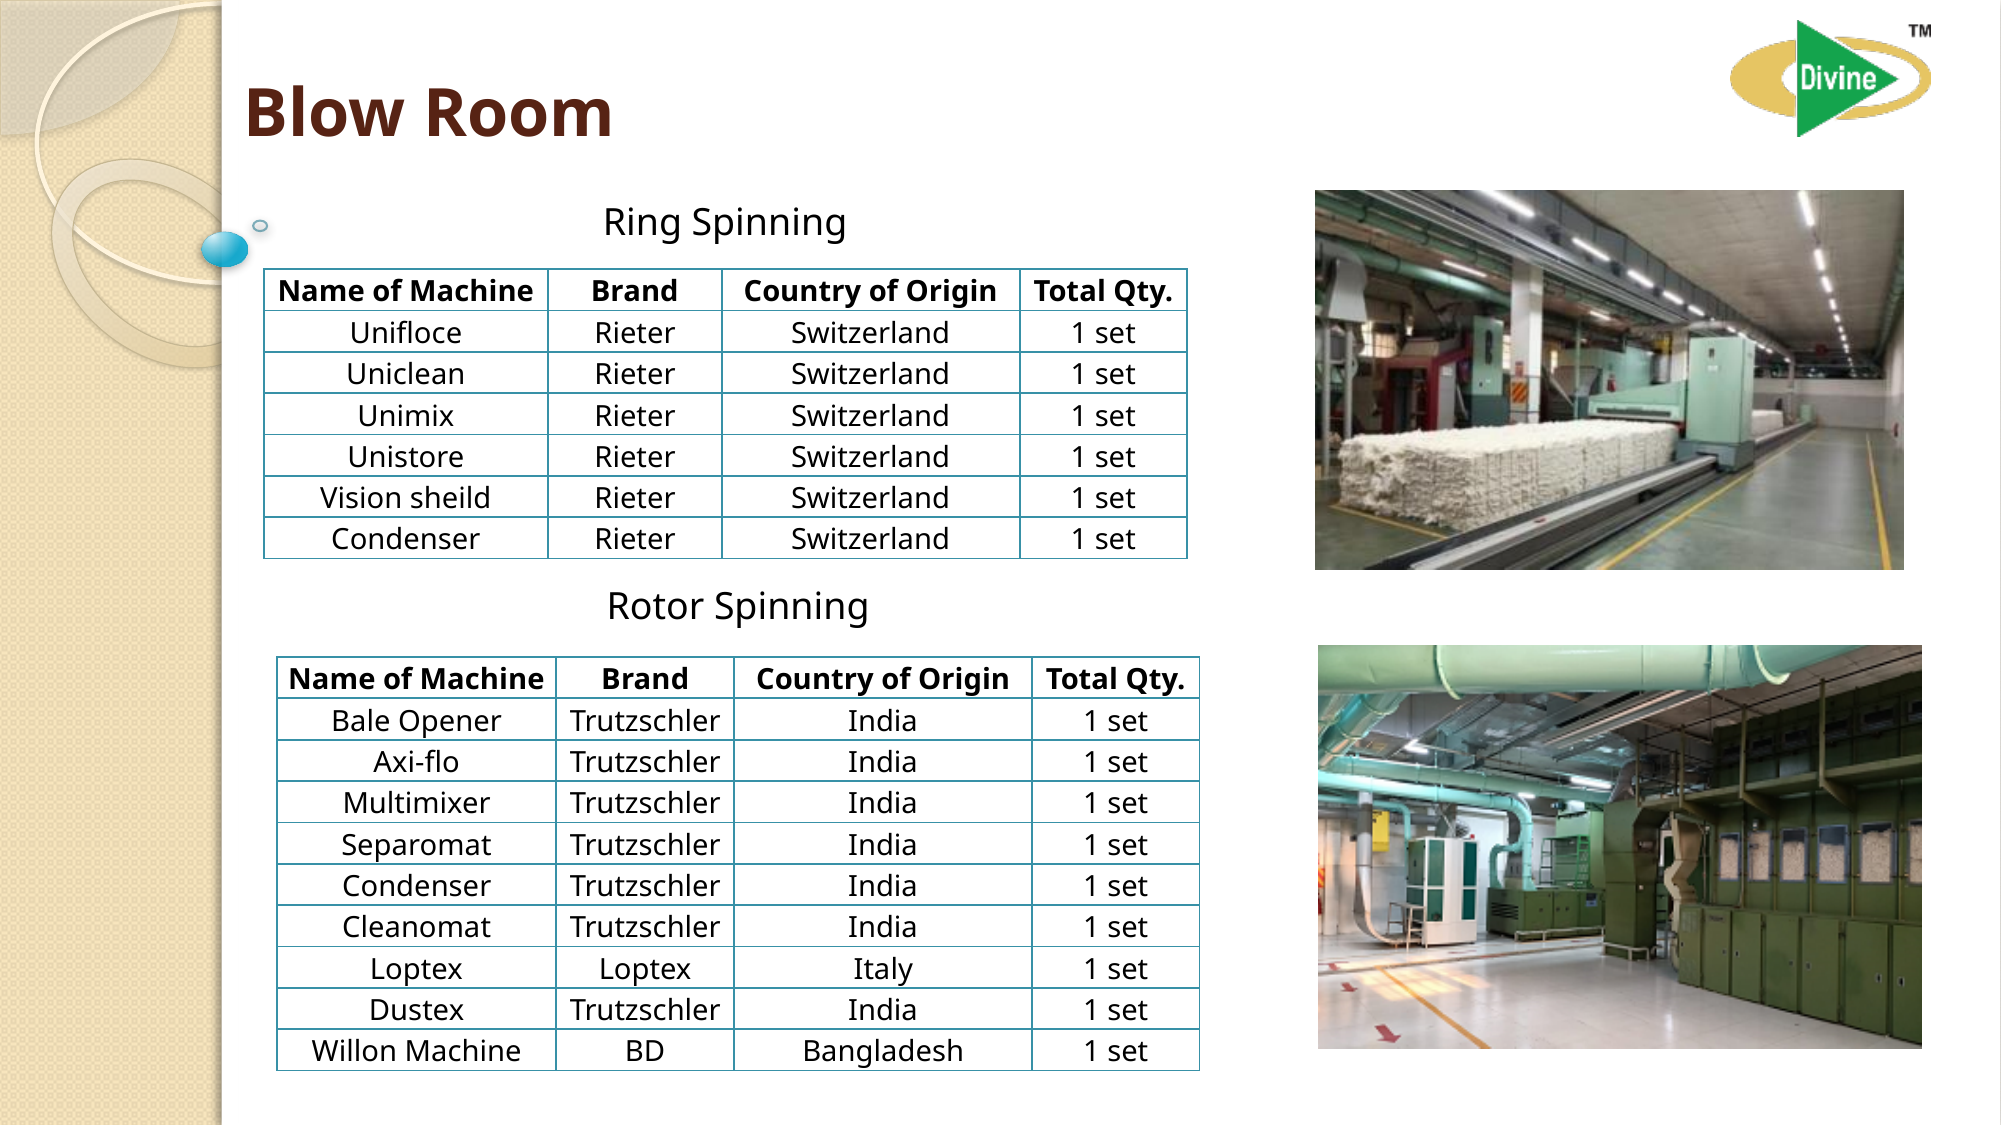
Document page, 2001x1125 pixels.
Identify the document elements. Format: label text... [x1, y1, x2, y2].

table_cell India [735, 741, 1031, 780]
table_header Country of Origin [723, 270, 1019, 310]
table_cell 1 set [1021, 353, 1186, 392]
table_cell 1 set [1021, 477, 1186, 516]
table_header Name of Machine [278, 658, 555, 697]
table_cell Condenser [278, 865, 555, 904]
table_cell Rieter [549, 394, 721, 434]
table_cell Bale Opener [278, 699, 555, 739]
table_cell Rieter [549, 477, 721, 516]
table_cell 1 set [1033, 823, 1199, 863]
table_cell 1 set [1021, 394, 1186, 434]
table_cell Trutzschler [557, 906, 733, 946]
table_cell Vision sheild [265, 477, 547, 516]
table_cell Trutzschler [557, 699, 733, 739]
table_cell India [735, 865, 1031, 904]
table_cell 1 set [1033, 989, 1199, 1028]
table_cell Trutzschler [557, 782, 733, 822]
table_cell 1 set [1021, 435, 1186, 475]
table_cell India [735, 989, 1031, 1028]
table_cell Switzerland [723, 394, 1019, 434]
table_cell Separomat [278, 823, 555, 863]
text_box Rotor Spinning [591, 574, 885, 634]
table_cell Trutzschler [557, 823, 733, 863]
table_cell 1 set [1033, 741, 1199, 780]
title Blow Room [229, 22, 1718, 158]
table_cell 1 set [1033, 699, 1199, 739]
table_cell Trutzschler [557, 865, 733, 904]
table_cell 1 set [1021, 311, 1186, 351]
table_cell Willon Machine [278, 1030, 555, 1070]
table_cell 1 set [1021, 518, 1186, 558]
table_cell BD [557, 1030, 733, 1070]
table_cell Axi-flo [278, 741, 555, 780]
table_cell India [735, 699, 1031, 739]
table_header Country of Origin [735, 658, 1031, 697]
table_header Total Qty. [1021, 270, 1186, 310]
table_cell Bangladesh [735, 1030, 1031, 1070]
picture [1315, 190, 1904, 571]
table_cell Loptex [278, 947, 555, 987]
table_cell 1 set [1033, 947, 1199, 987]
table_cell Switzerland [723, 477, 1019, 516]
picture [1730, 20, 1931, 138]
table_cell Switzerland [723, 353, 1019, 392]
table_header Brand [557, 658, 733, 697]
table_cell Cleanomat [278, 906, 555, 946]
table_cell India [735, 823, 1031, 863]
table_cell Uniclean [265, 353, 547, 392]
table_header Total Qty. [1033, 658, 1199, 697]
table_cell Switzerland [723, 311, 1019, 351]
table_cell 1 set [1033, 906, 1199, 946]
table_cell India [735, 906, 1031, 946]
table_cell 1 set [1033, 865, 1199, 904]
table_cell India [735, 782, 1031, 822]
table_cell Loptex [557, 947, 733, 987]
table_cell Rieter [549, 311, 721, 351]
table_header Name of Machine [265, 270, 547, 310]
table_cell Multimixer [278, 782, 555, 822]
table_cell Rieter [549, 353, 721, 392]
table_cell Condenser [265, 518, 547, 558]
table_cell Italy [735, 947, 1031, 987]
table_header Brand [549, 270, 721, 310]
table_cell Unimix [265, 394, 547, 434]
picture [1318, 645, 1922, 1049]
table_cell Trutzschler [557, 741, 733, 780]
table_cell Unistore [265, 435, 547, 475]
table_cell Switzerland [723, 435, 1019, 475]
text_box Ring Spinning [588, 190, 863, 251]
table_cell Trutzschler [557, 989, 733, 1028]
table_cell 1 set [1033, 782, 1199, 822]
table_cell 1 set [1033, 1030, 1199, 1070]
table_cell Rieter [549, 435, 721, 475]
table_cell Unifloce [265, 311, 547, 351]
table_cell Rieter [549, 518, 721, 558]
table_cell Switzerland [723, 518, 1019, 558]
table_cell Dustex [278, 989, 555, 1028]
